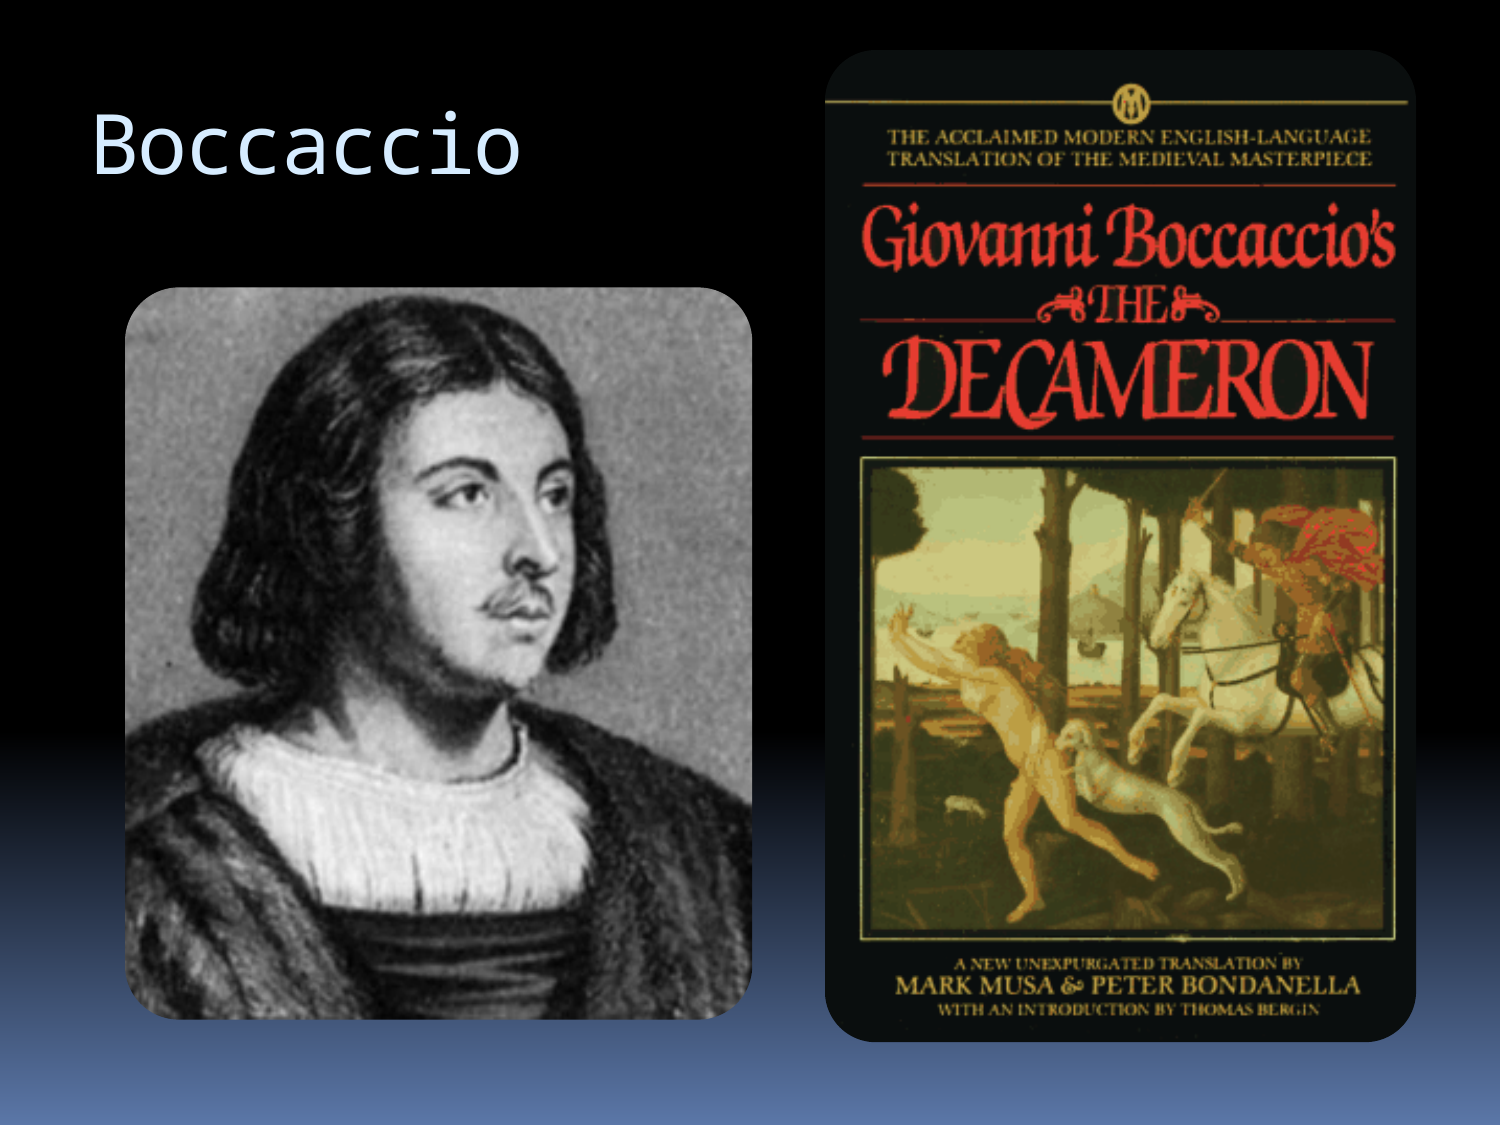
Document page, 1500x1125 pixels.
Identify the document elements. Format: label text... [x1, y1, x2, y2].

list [124, 286, 753, 1021]
title Boccaccio [75, 83, 816, 234]
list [824, 49, 1417, 1043]
